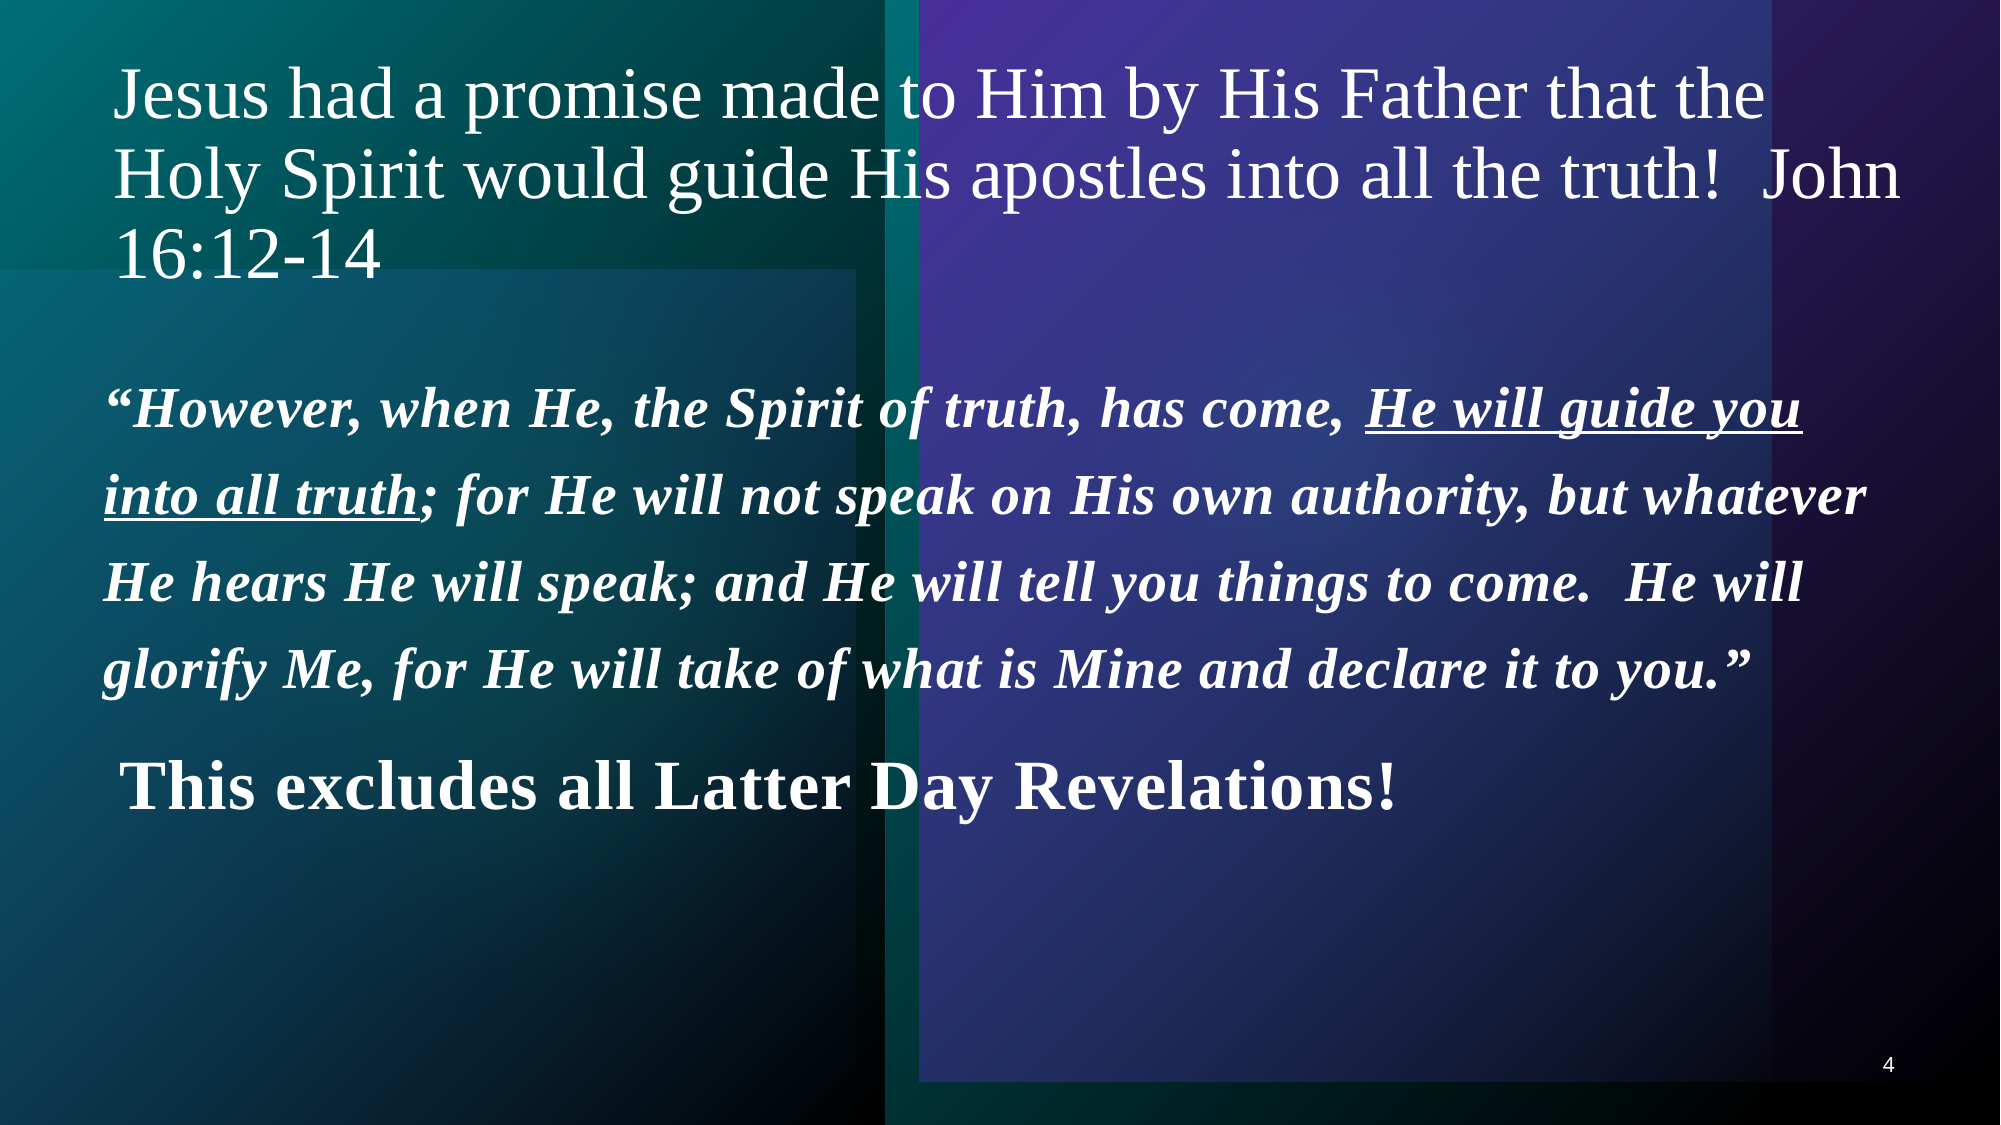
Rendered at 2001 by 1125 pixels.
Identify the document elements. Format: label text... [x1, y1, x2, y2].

slide_number 4 [1785, 1035, 1910, 1096]
title Jesus had a promise made to Him by His Father that the Holy Spirit would guide His apostles into all the truth! John 16:12-14 [99, 46, 1921, 303]
list “However, when He, the Spirit of truth, has come, He will guide you into all truth; for He will not speak on His own authority, but whatever He hears He will speak; and He will tell you things to come. He will glorify Me, for He will take of what is Mine and declare it to you.” This excludes all Latter Day Revelations! [88, 344, 1910, 919]
